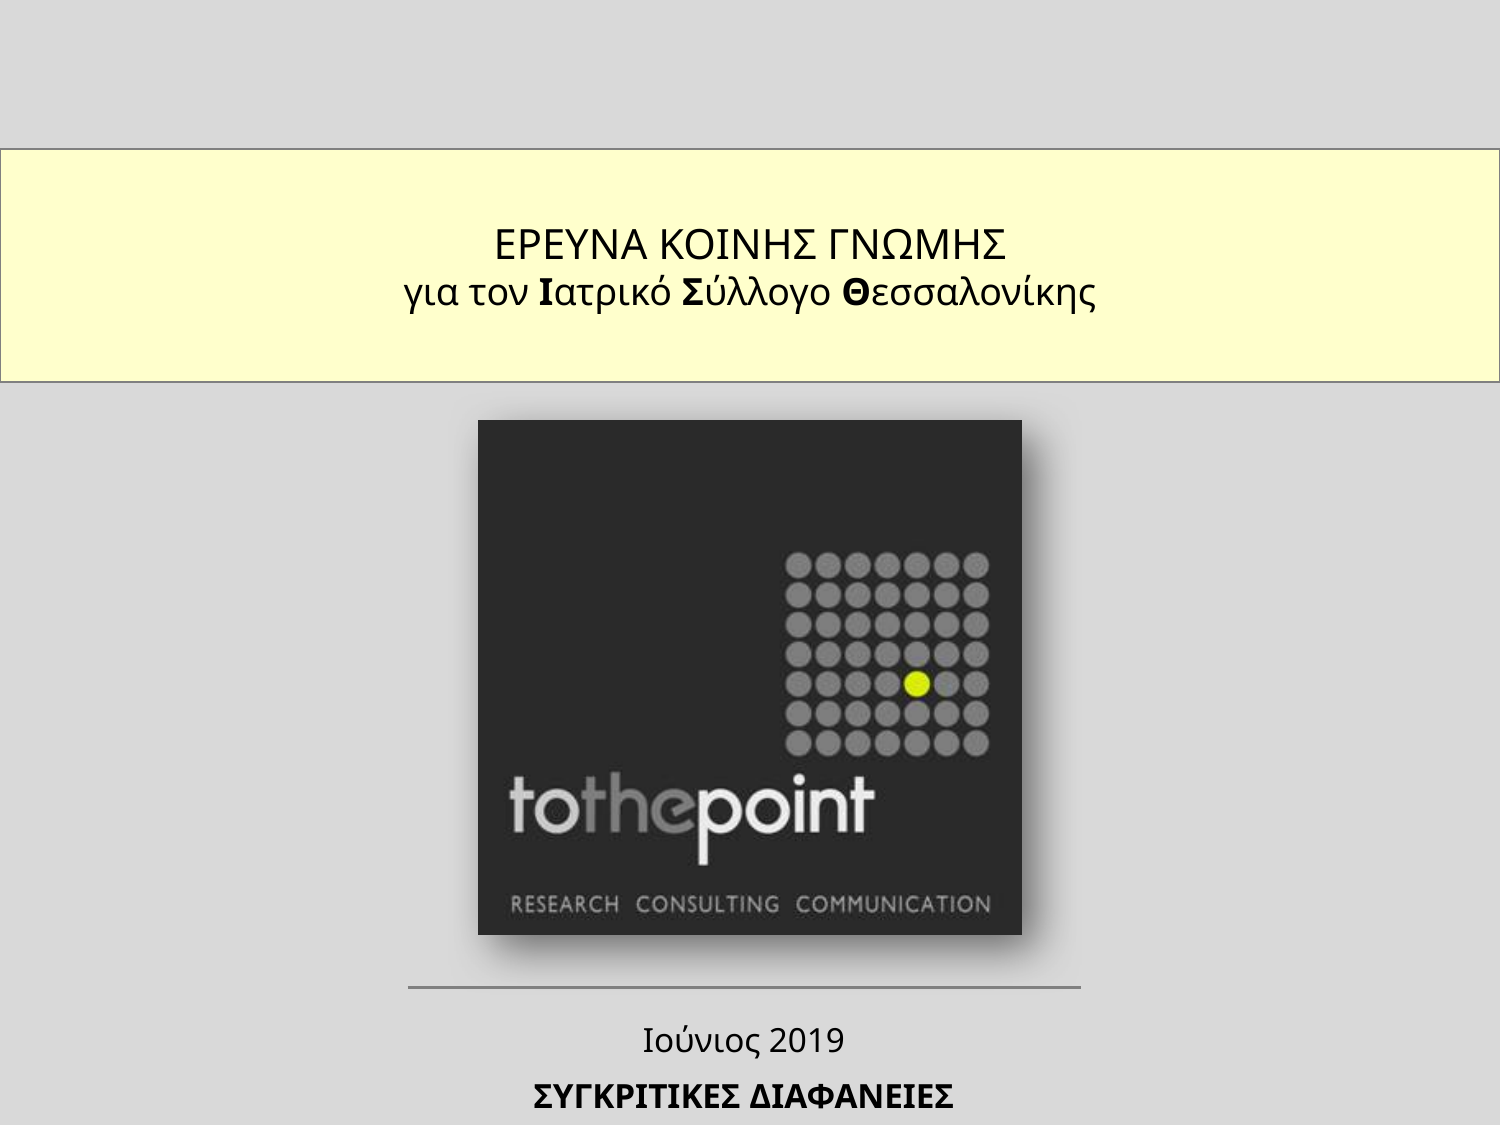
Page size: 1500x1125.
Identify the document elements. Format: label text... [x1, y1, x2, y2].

text_box ΕΡΕΥΝΑ ΚΟΙΝΗΣ ΓΝΩΜΗΣ για τον Ιατρικό Σύλλογο Θεσσαλονίκης [0, 148, 1500, 382]
text_box Ιούνιος 2019 ΣΥΓΚΡΙΤΙΚΕΣ ΔΙΑΦΑΝΕΙΕΣ [442, 1011, 1046, 1123]
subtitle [478, 420, 1022, 935]
